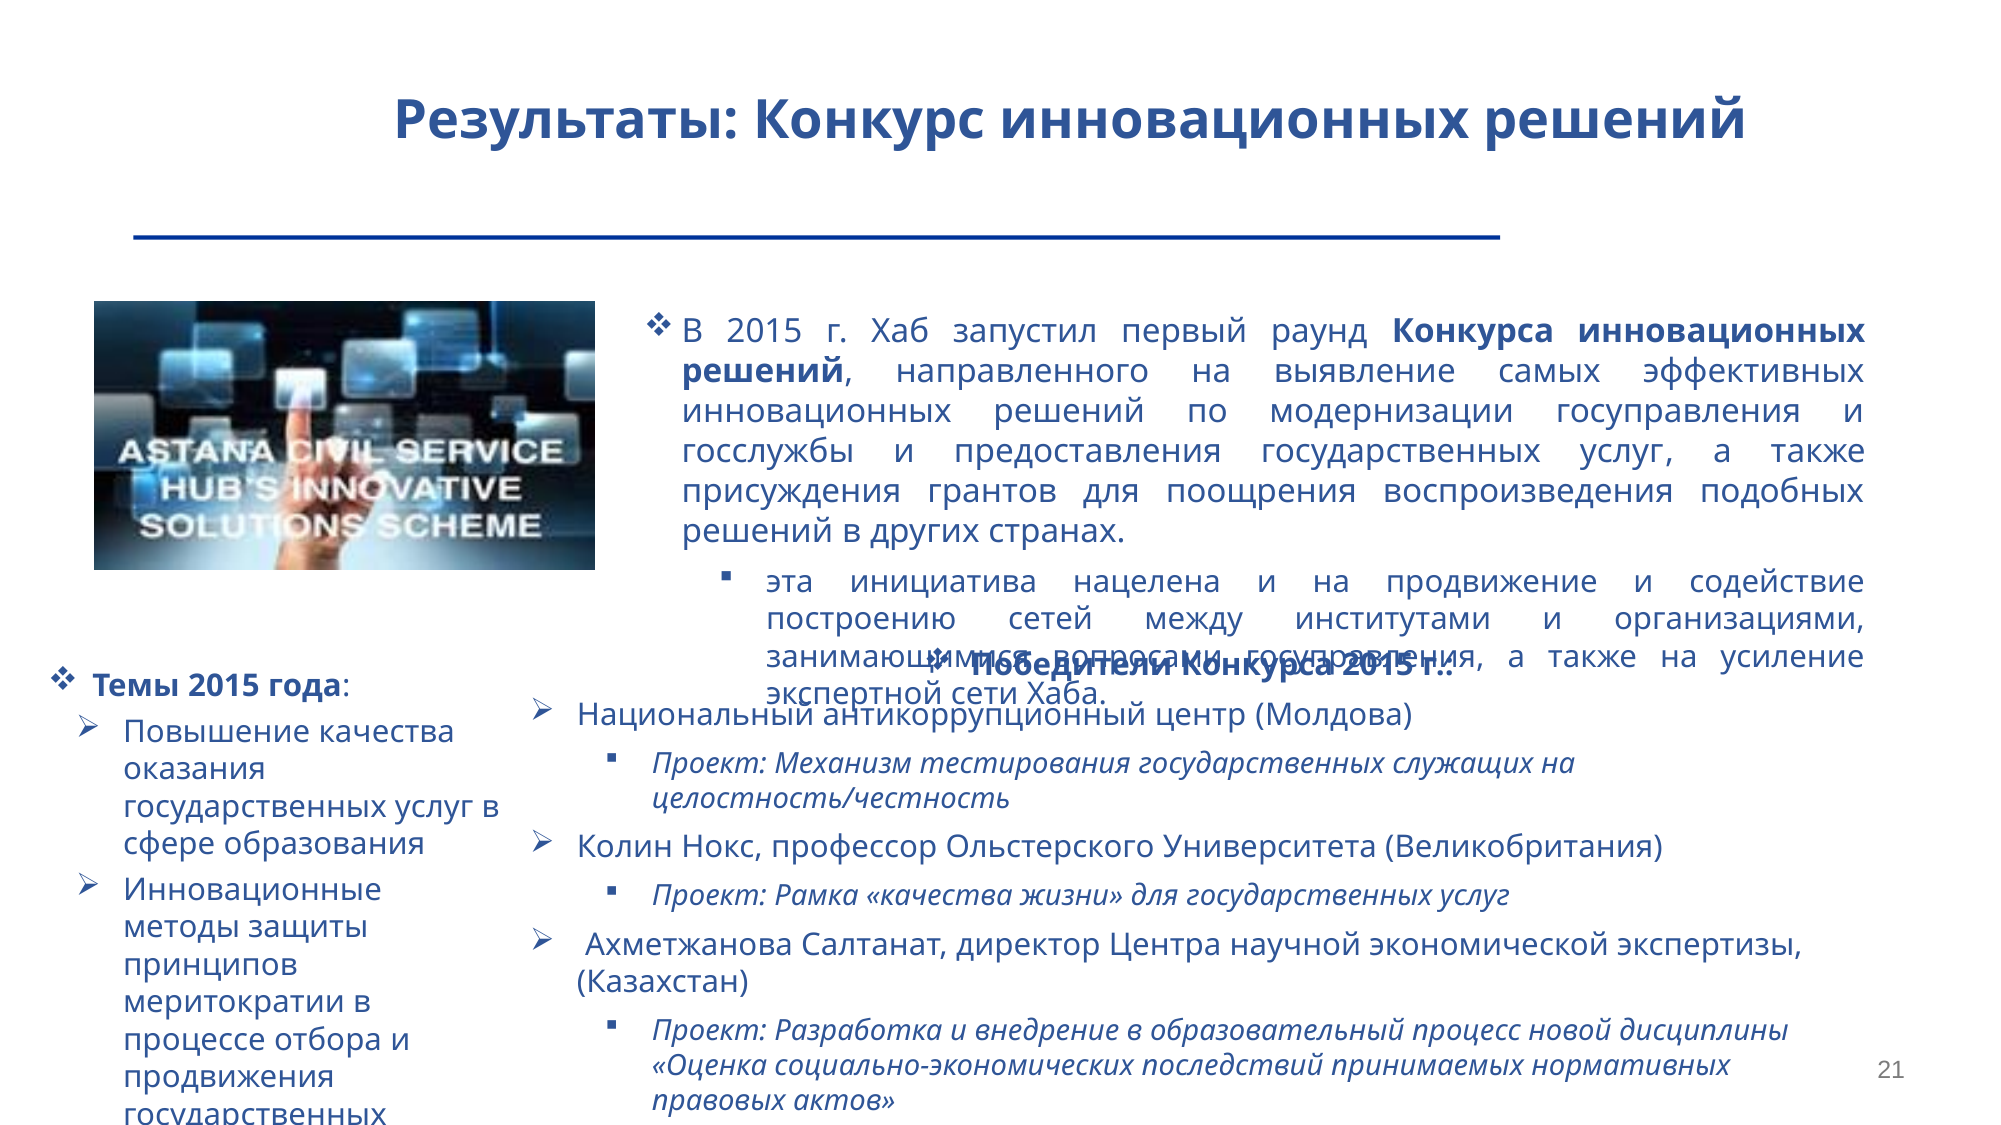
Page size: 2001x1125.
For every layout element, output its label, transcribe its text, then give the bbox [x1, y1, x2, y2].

list Результаты: Конкурс инновационных решений [363, 83, 1780, 256]
text_box Победители Конкурса 2015 г.: Национальный антикоррупционный центр (Молдова) Проект: Механизм тестирования государственных служащих на целостность/честность Колин Нокс, профессор Ольстерского Университета (Великобритания) Проект: Рамка «качества жизни» для государственных услуг Ахметжанова Салтанат, директор Центра научной экономической экспертизы, (Казахстан) Проект: Разработка и внедрение в образовательный процесс новой дисциплины «Оценка социально-экономических последствий принимаемых нормативных правовых актов» [515, 636, 1863, 1124]
picture [94, 301, 595, 570]
text_box Темы 2015 года: Повышение качества оказания государственных услуг в сфере образования Инновационные методы защиты принципов меритократии в процессе отбора и продвижения государственных служащих [33, 615, 516, 1125]
text_box 21 [1862, 1046, 1947, 1107]
text_box В 2015 г. Хаб запустил первый раунд Конкурса инновационных решений, направленного на выявление самых эффективных инновационных решений по модернизации госуправления и госслужбы и предоставления государственных услуг, а также присуждения грантов для поощрения воспроизведения подобных решений в других странах. эта инициатива нацелена и на продвижение и содействие построению сетей между институтами и организациями, занимающимися вопросами госуправления, а также на усиление экспертной сети Хаба. [629, 301, 1881, 658]
